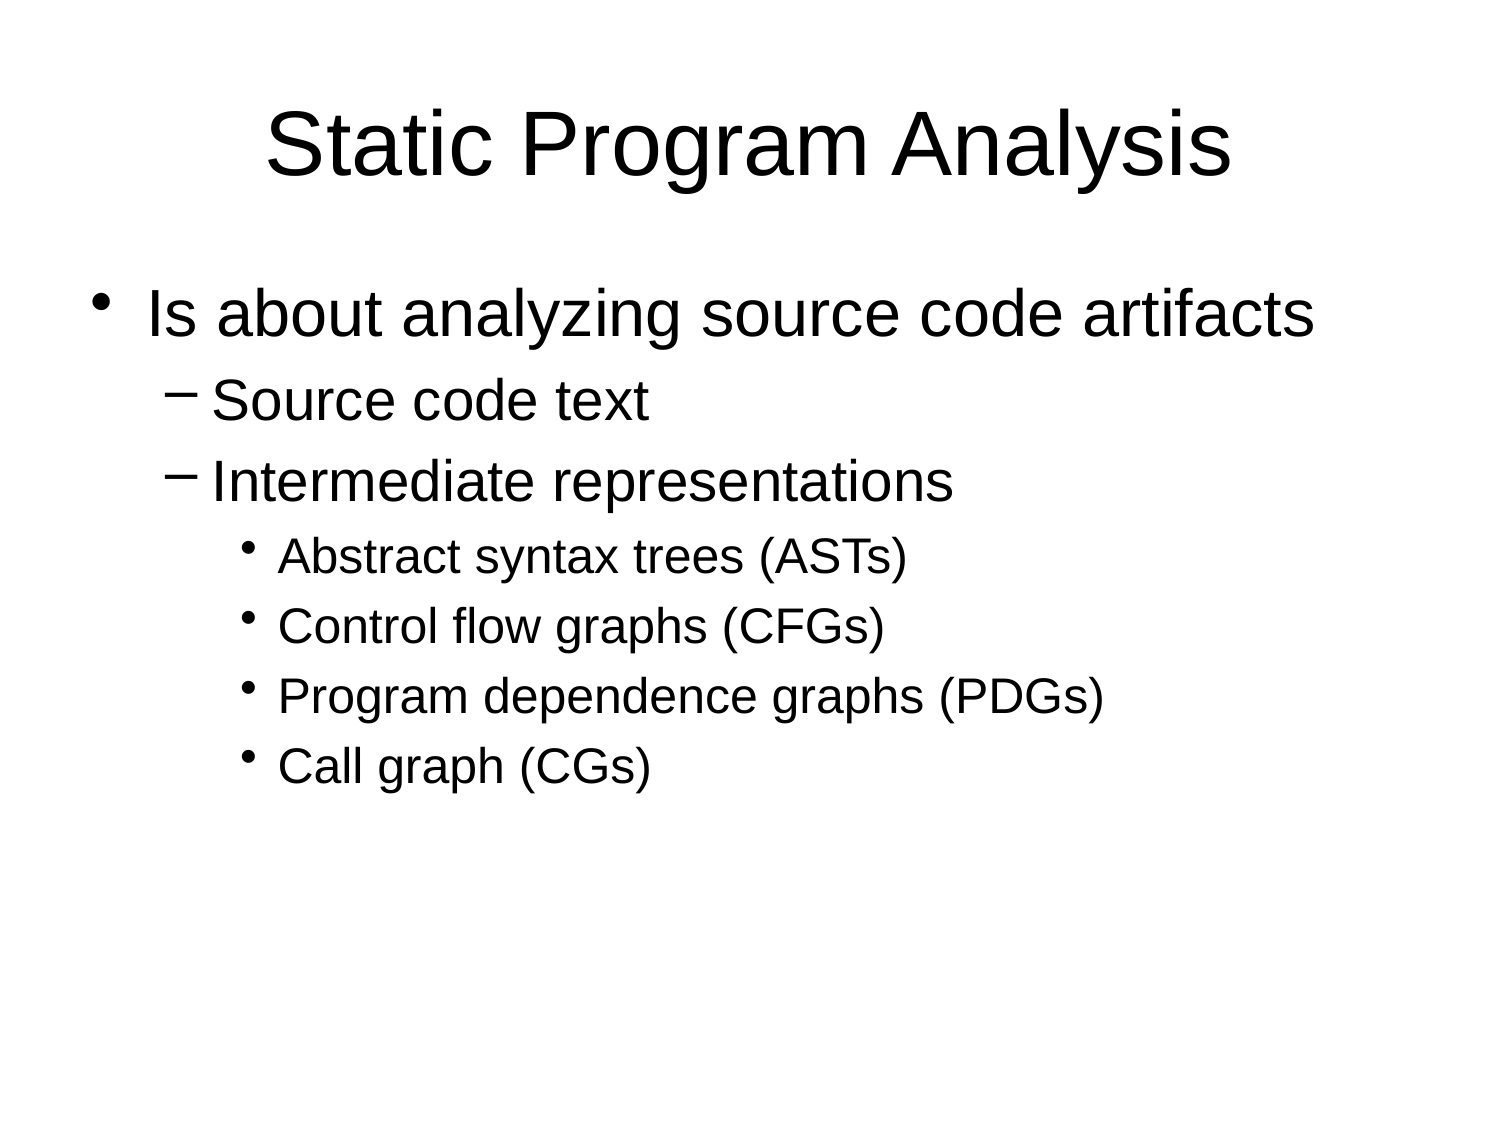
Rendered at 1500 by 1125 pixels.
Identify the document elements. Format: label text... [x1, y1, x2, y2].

list Is about analyzing source code artifacts Source code text Intermediate representations Abstract syntax trees (ASTs) Control flow graphs (CFGs) Program dependence graphs (PDGs) Call graph (CGs) [75, 262, 1425, 1005]
title Static Program Analysis [75, 45, 1425, 233]
